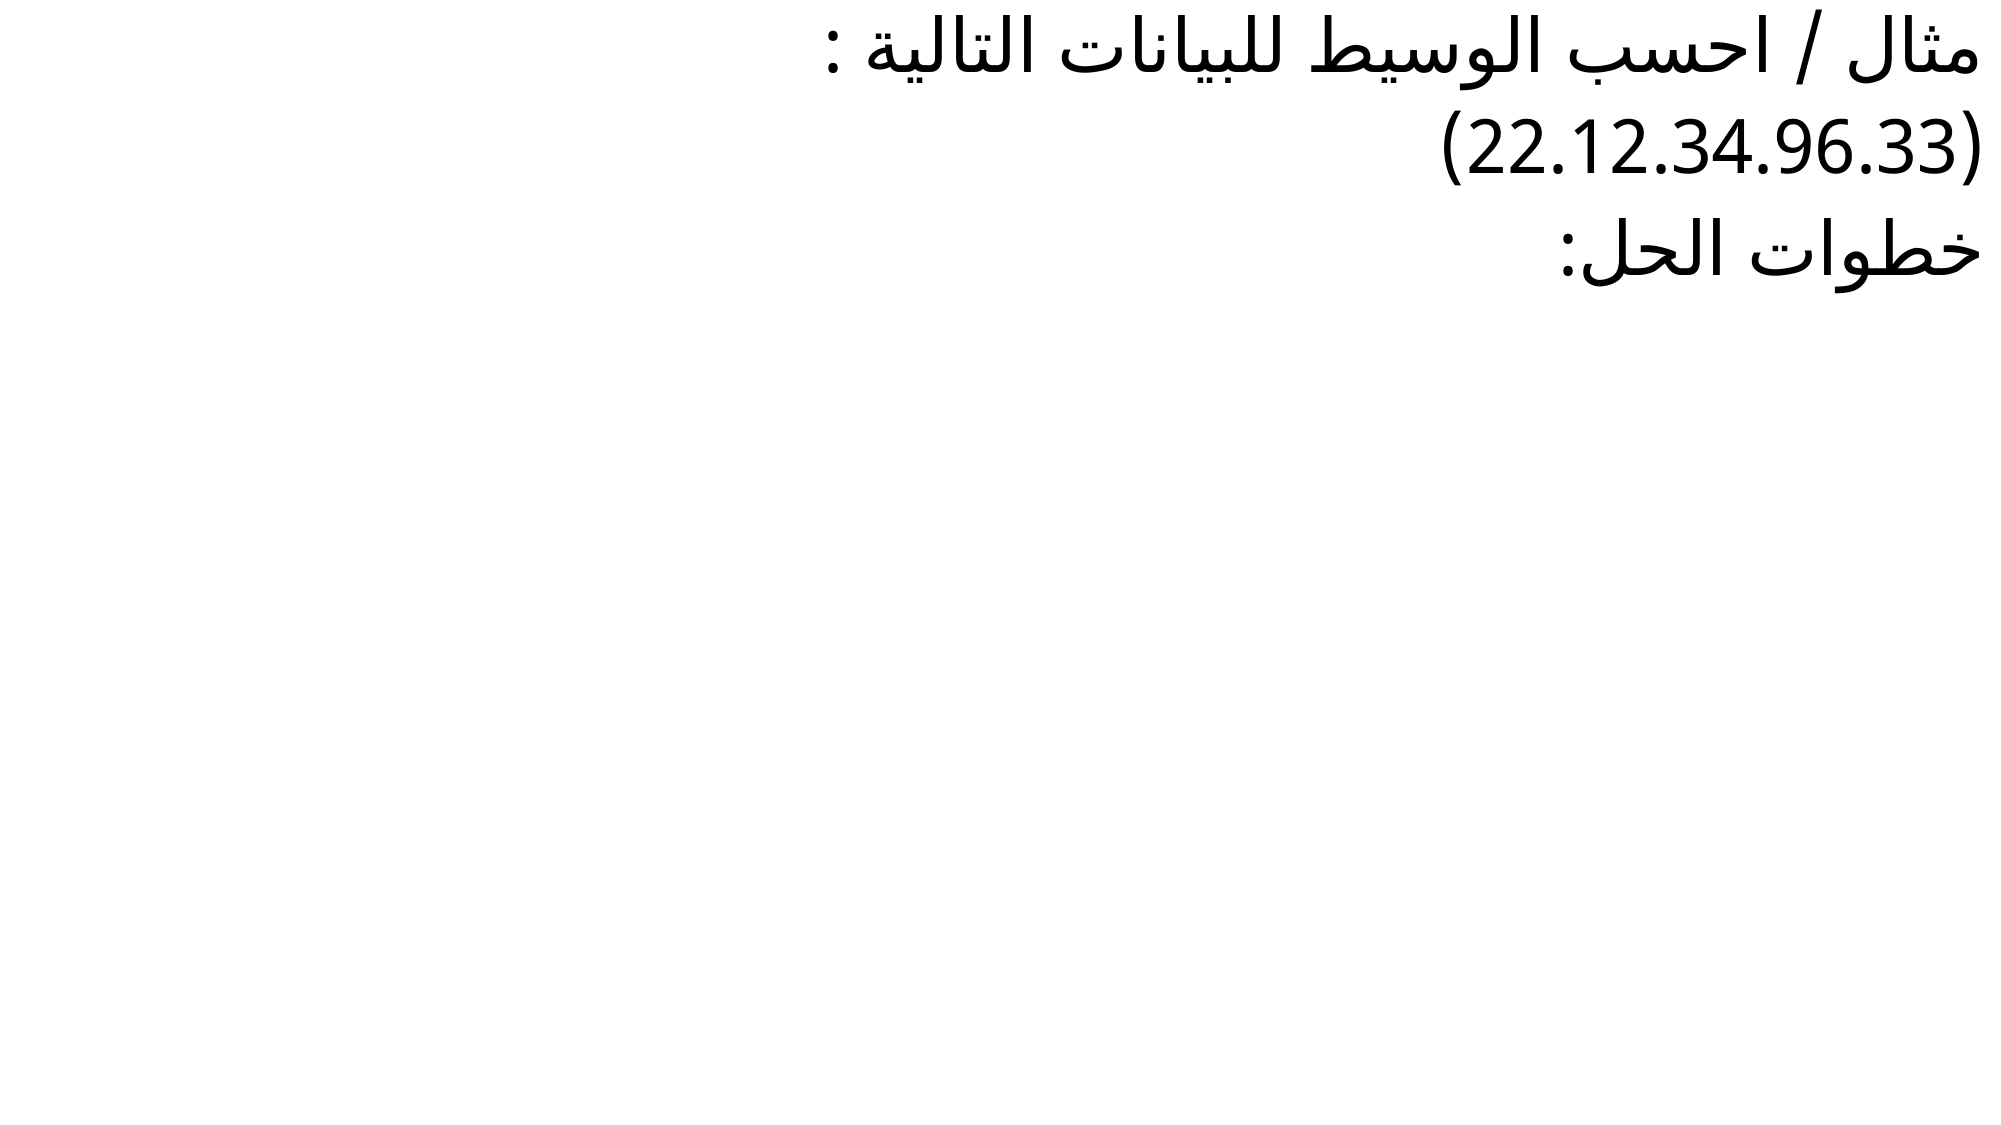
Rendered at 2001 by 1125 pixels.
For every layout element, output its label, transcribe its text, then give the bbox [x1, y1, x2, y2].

list مثال / احسب الوسيط للبيانات التالية : (22.12.34.96.33) خطوات الحل: [0, 0, 2000, 1125]
